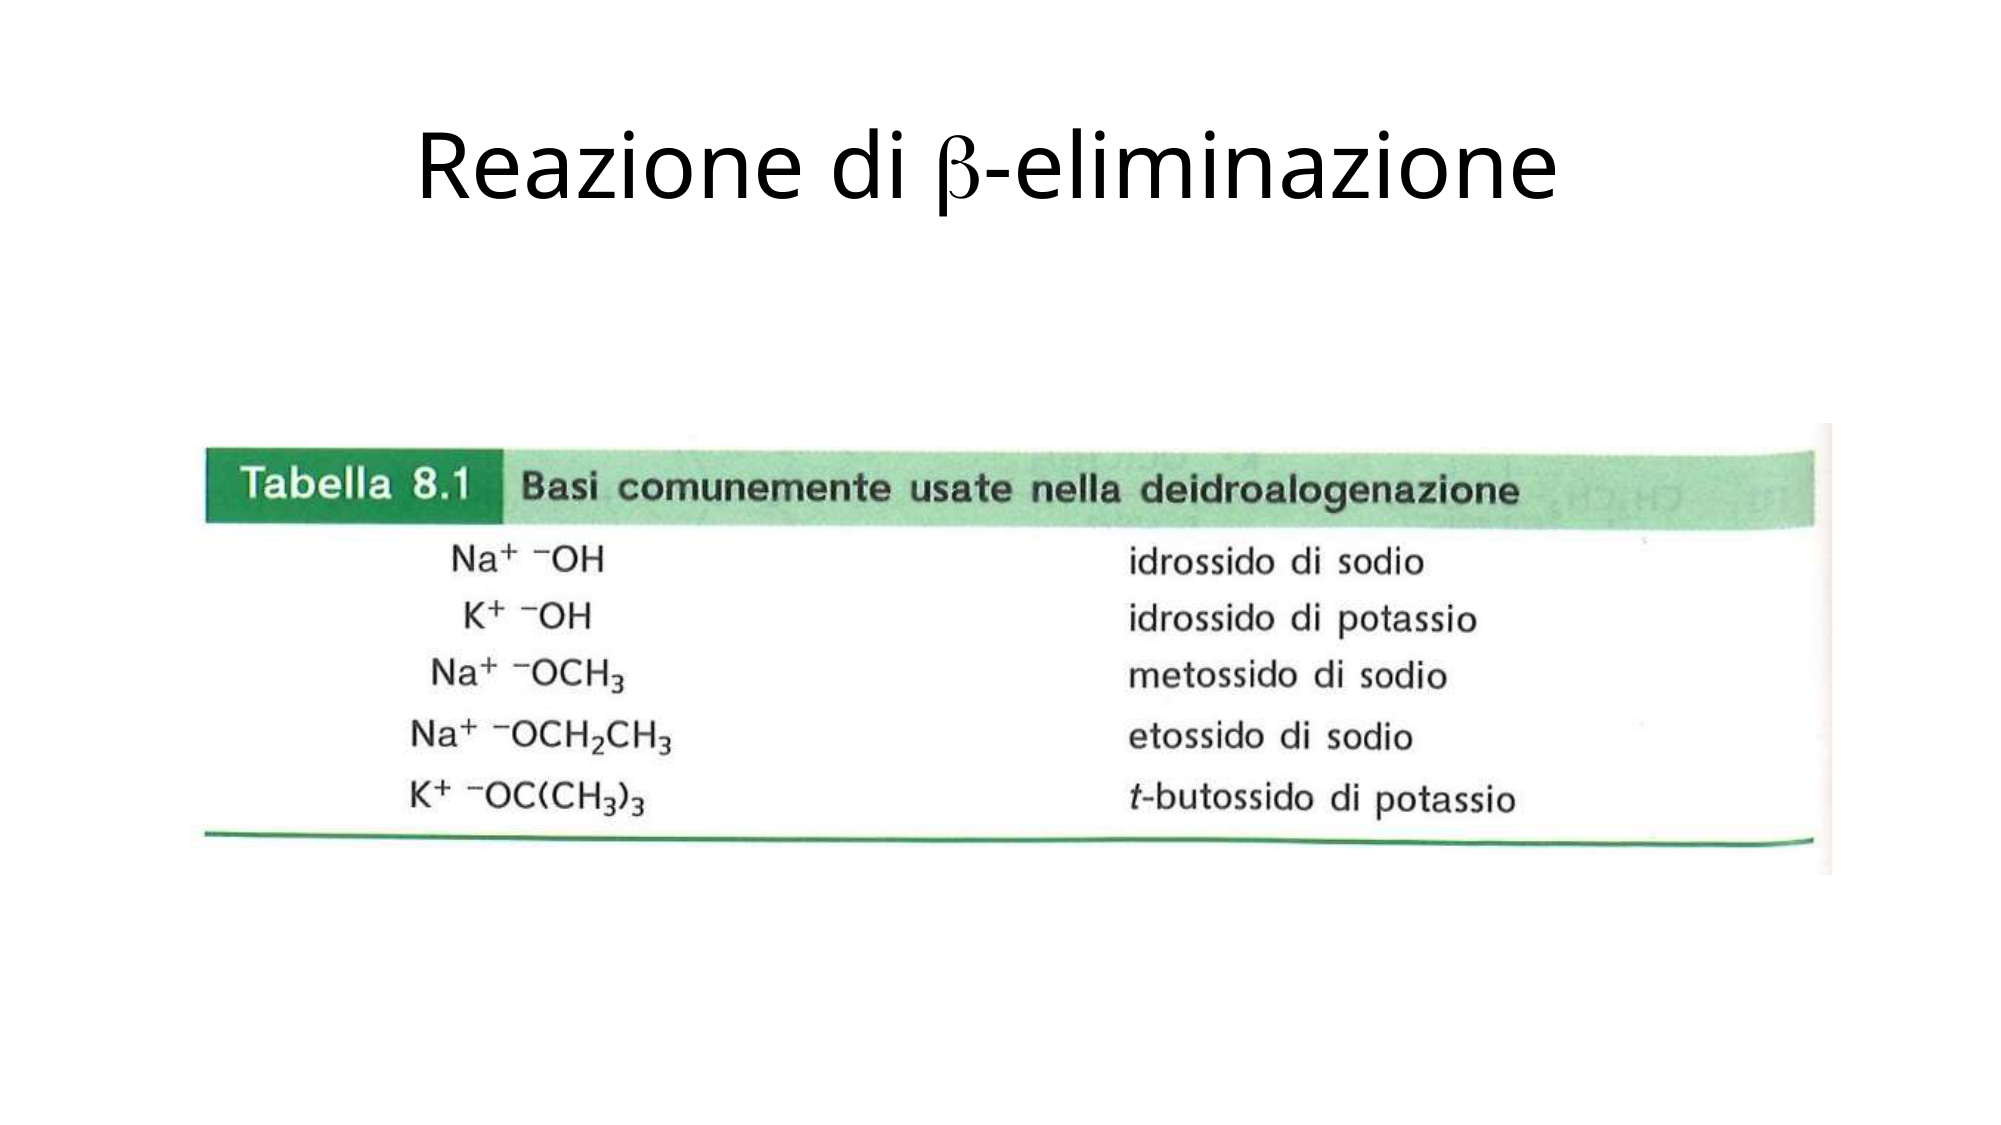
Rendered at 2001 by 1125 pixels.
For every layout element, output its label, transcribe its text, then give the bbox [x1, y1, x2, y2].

title Reazione di b-eliminazione [137, 59, 1863, 278]
picture [167, 423, 1833, 875]
